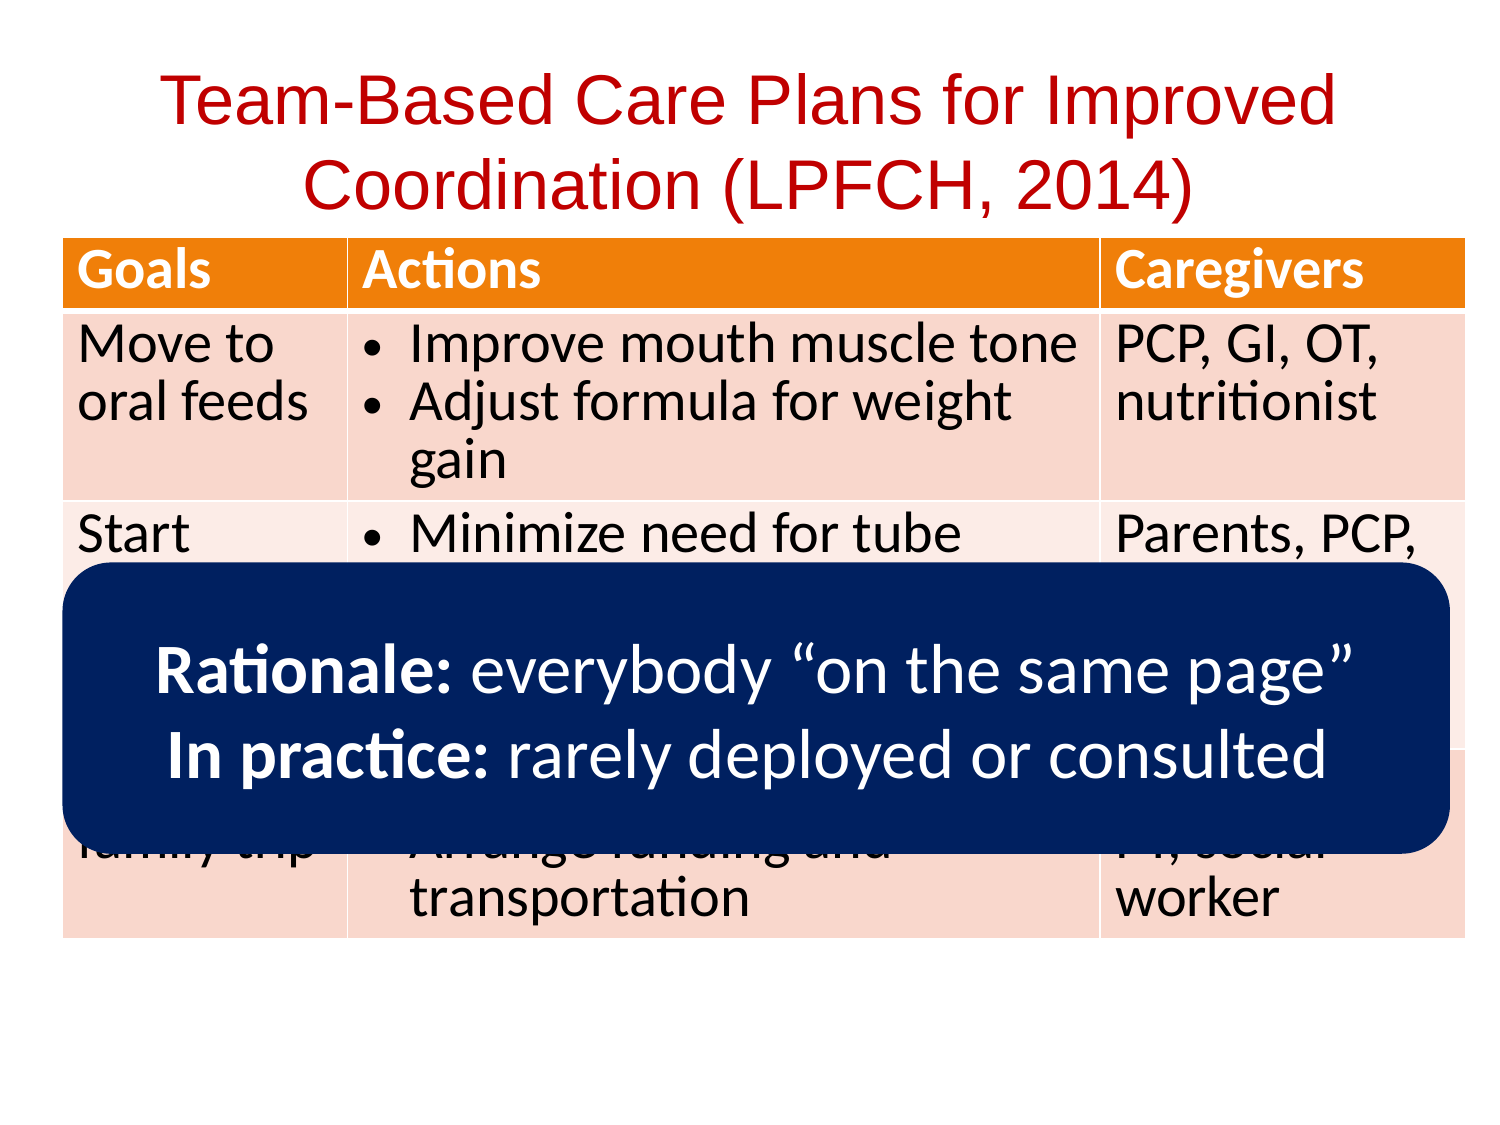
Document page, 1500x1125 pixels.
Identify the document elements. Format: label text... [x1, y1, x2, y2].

text_box Rationale: everybody “on the same page” In practice: rarely deployed or consulted [60, 560, 1453, 856]
title Team-Based Care Plans for Improved Coordination (LPFCH, 2014) [75, 45, 1425, 233]
table_cell Start daycare [63, 502, 347, 592]
table_cell Go on family trip [63, 825, 347, 938]
table_cell Parents, PCP, PT, social worker [1101, 750, 1465, 938]
table_header Actions [348, 238, 1099, 308]
table_cell PCP, GI, OT, nutritionist [1101, 314, 1465, 500]
table_cell Minimize need for tube feeds Assess therapy needs [348, 502, 1099, 560]
table_header Goals [63, 238, 347, 308]
table_cell Parents, PCP, nutritionist, home nurse [1101, 502, 1465, 748]
table_header Caregivers [1101, 238, 1465, 308]
table_cell Arrange portable equipment Arrange funding and transportation [348, 856, 1099, 938]
table_cell Move to oral feeds [63, 314, 347, 500]
table_cell Improve mouth muscle tone Adjust formula for weight gain [348, 314, 1099, 500]
